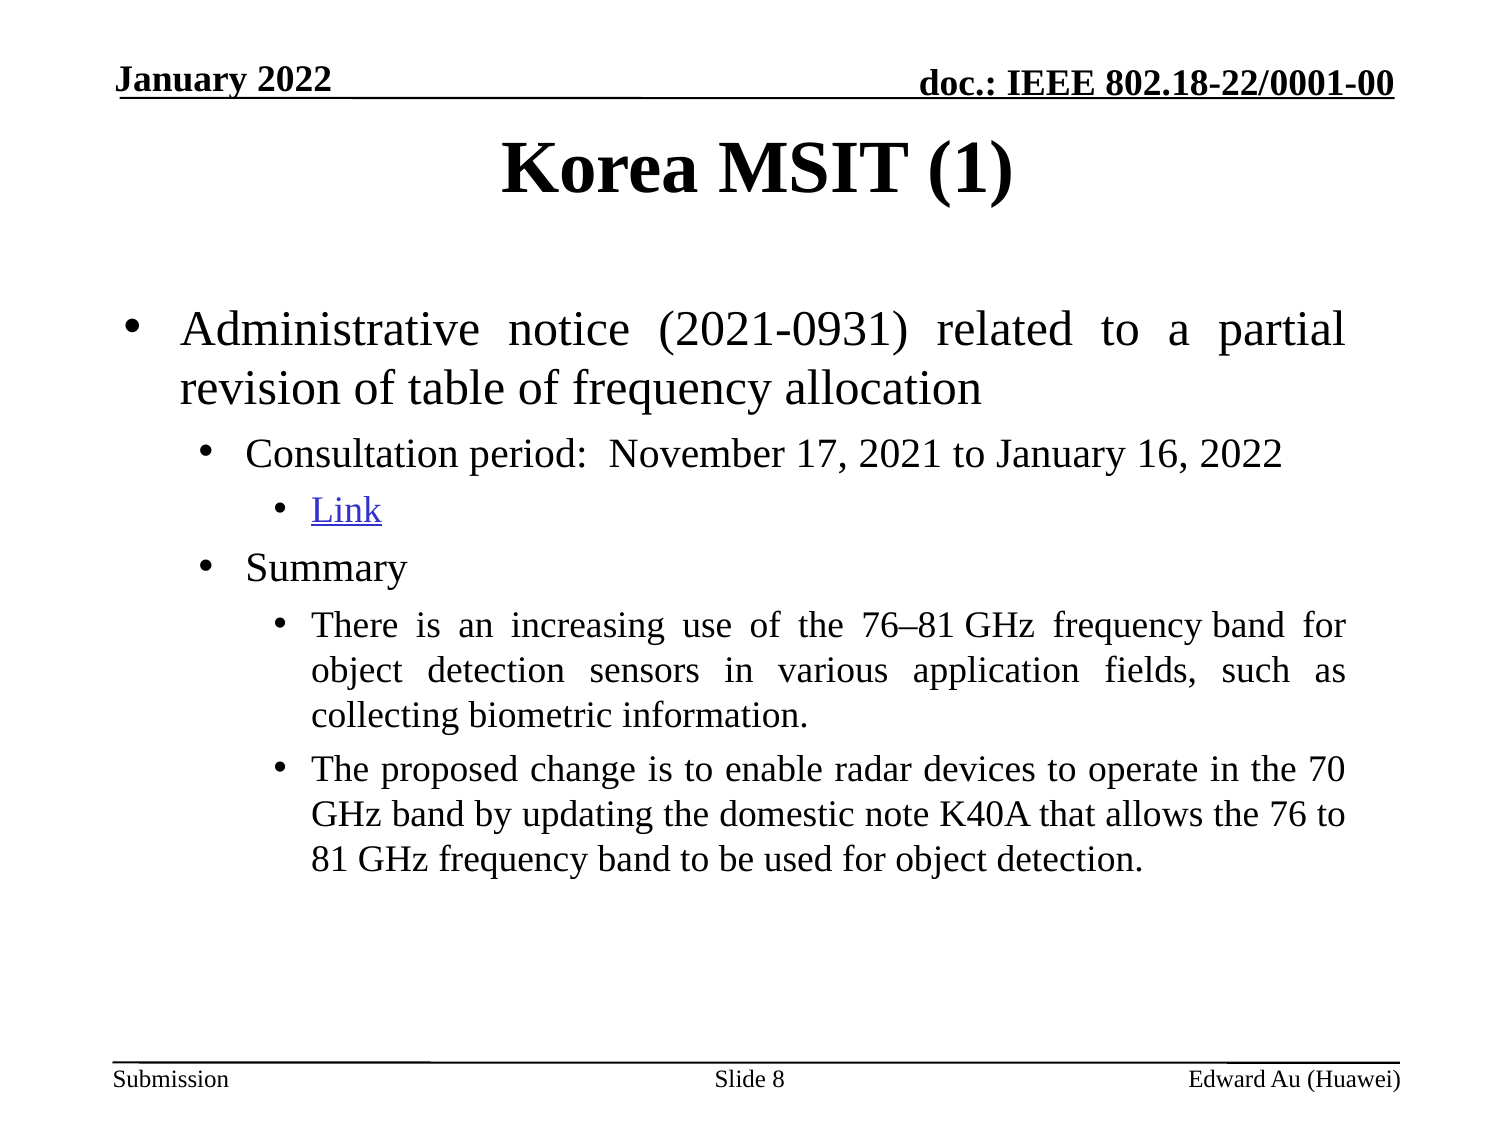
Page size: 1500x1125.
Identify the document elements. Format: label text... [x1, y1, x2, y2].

footer Edward Au (Huawei) [902, 1061, 1402, 1093]
title Korea MSIT (1) [120, 99, 1396, 226]
slide_number Slide 8 [699, 1061, 800, 1123]
list Administrative notice (2021-0931) related to a partial revision of table of frequency allocation Consultation period: November 17, 2021 to January 16, 2022 Link Summary There is an increasing use of the 76–81 GHz frequency band for object detection sensors in various application fields, such as collecting biometric information. The proposed change is to enable radar devices to operate in the 70 GHz band by updating the domestic note K40A that allows the 76 to 81 GHz frequency band to be used for object detection. [108, 287, 1363, 1063]
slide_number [114, 54, 493, 100]
